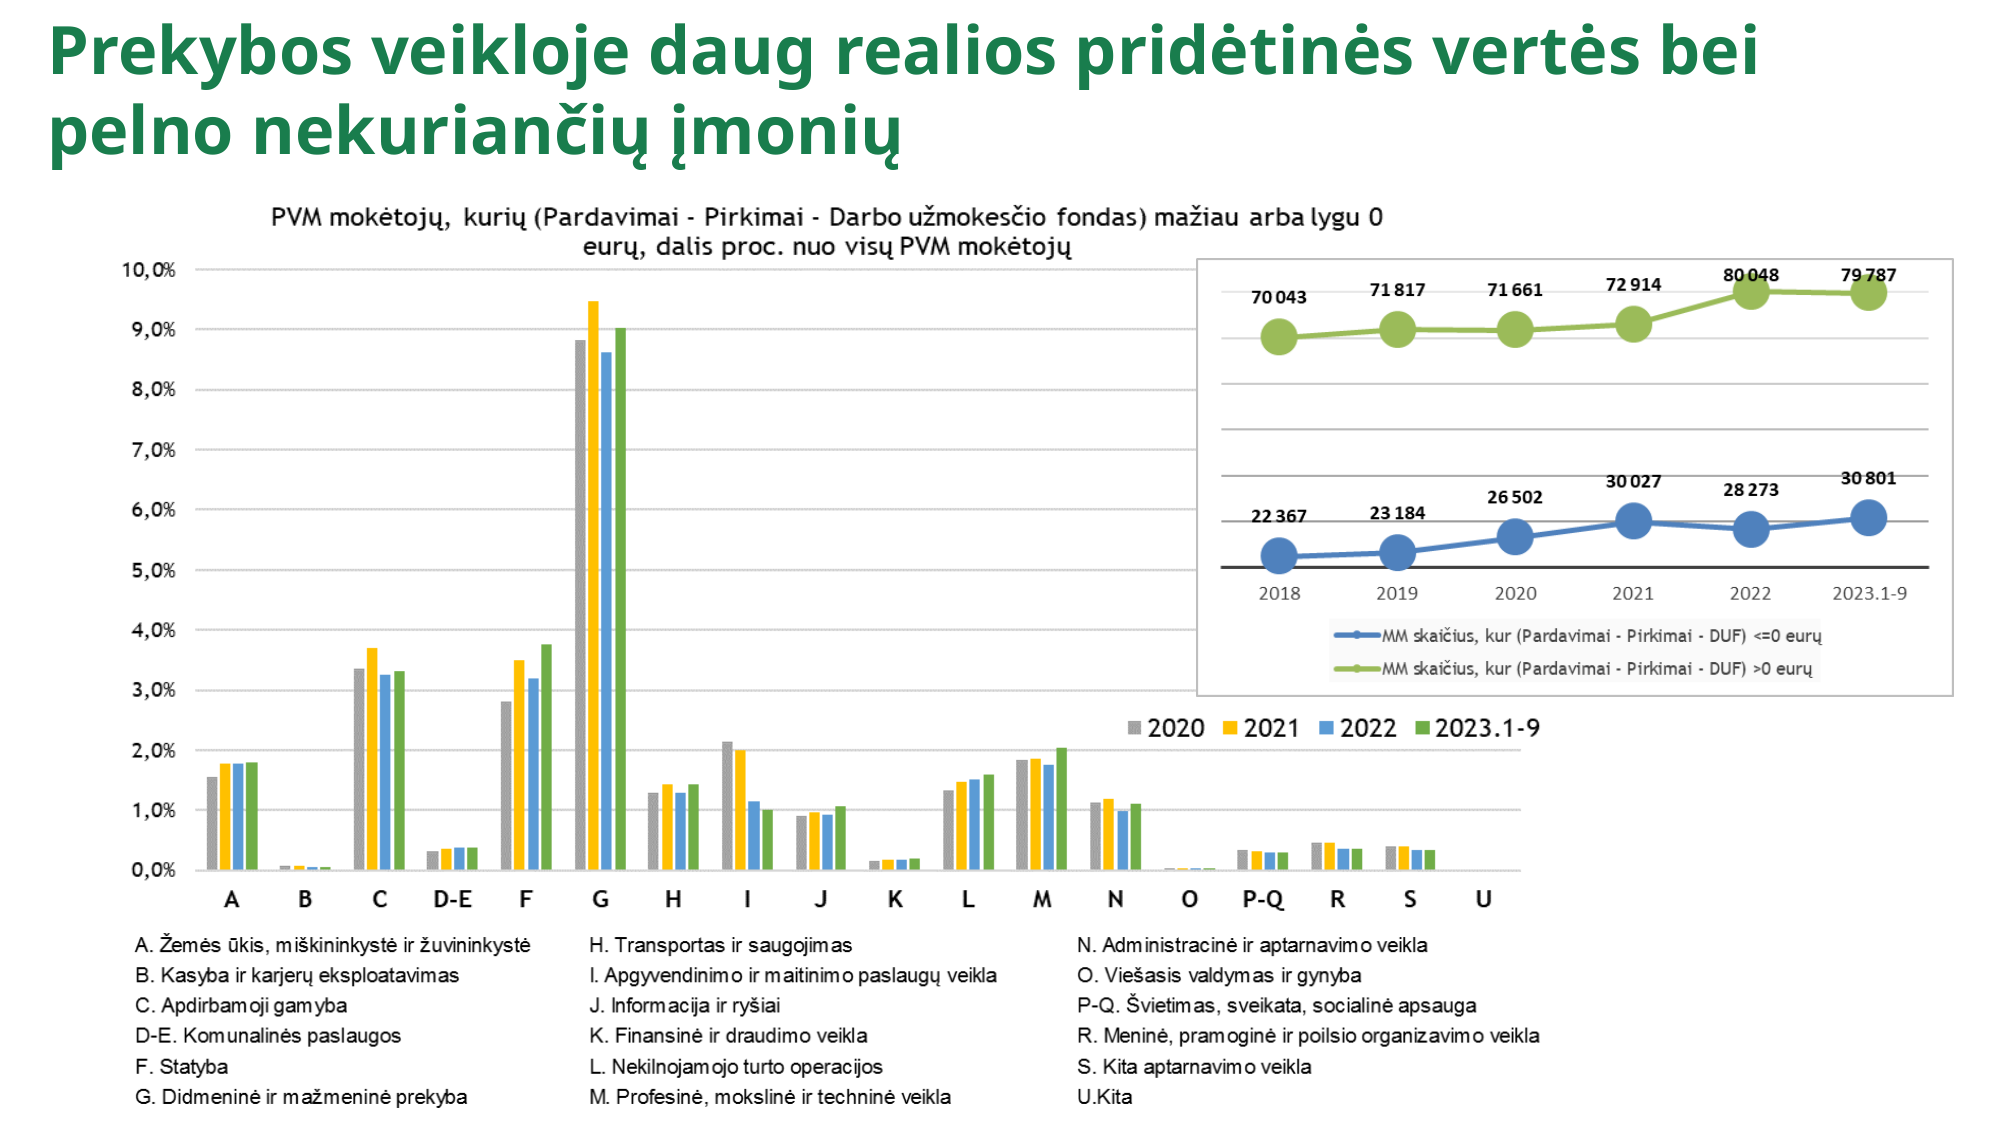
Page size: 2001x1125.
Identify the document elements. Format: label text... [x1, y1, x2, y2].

text_box Prekybos veikloje daug realios pridėtinės vertės bei pelno nekuriančių įmonių [32, 0, 1909, 256]
picture [103, 182, 1954, 1112]
